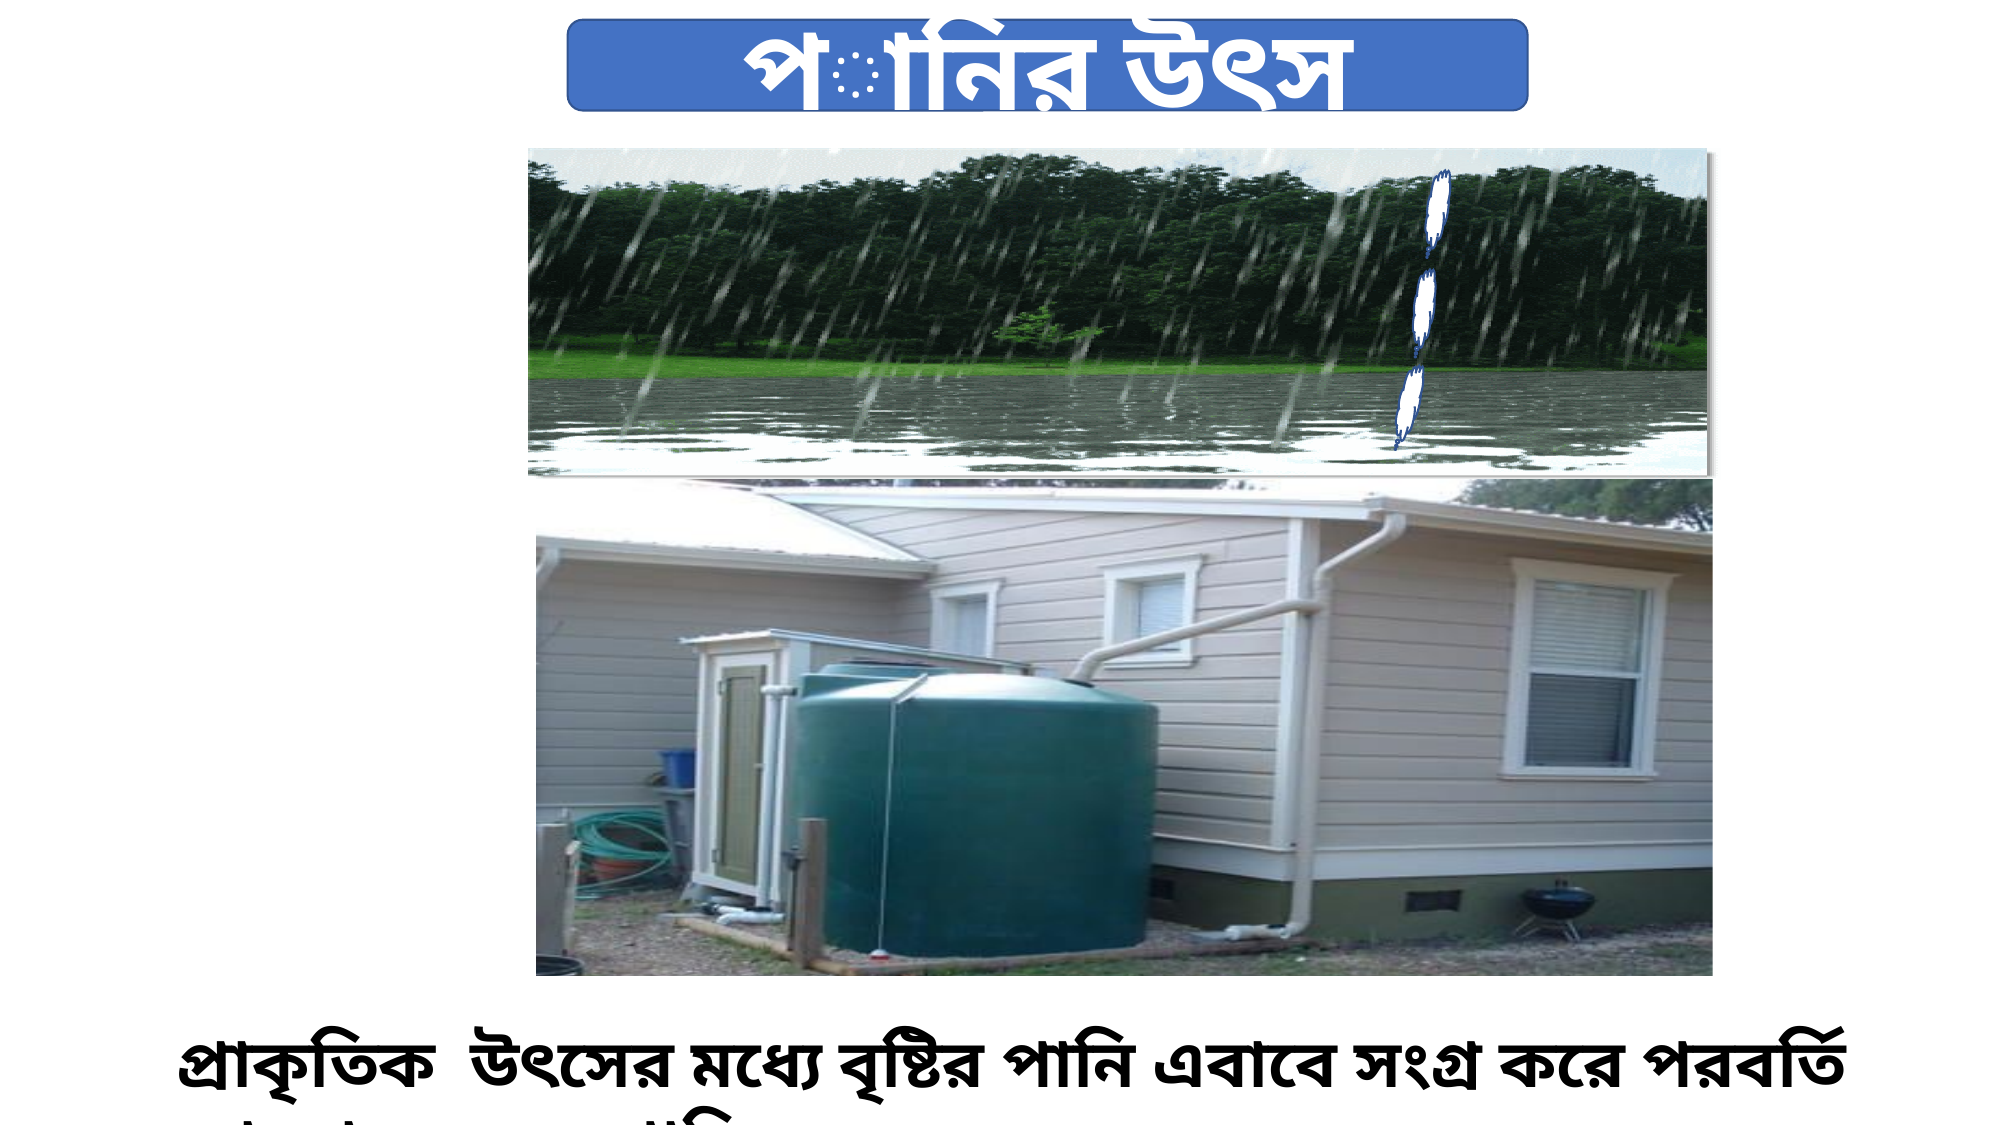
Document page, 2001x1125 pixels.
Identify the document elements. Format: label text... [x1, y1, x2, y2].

text_box পানির উৎস [566, 18, 1529, 112]
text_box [1398, 169, 1449, 442]
text_box প্রাকৃতিক উৎসের মধ্যে বৃষ্টির পানি এবাবে সংগ্র করে পরবর্তি ব্যাবহার করতে পারি। [162, 1013, 1926, 1125]
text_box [528, 148, 1721, 976]
